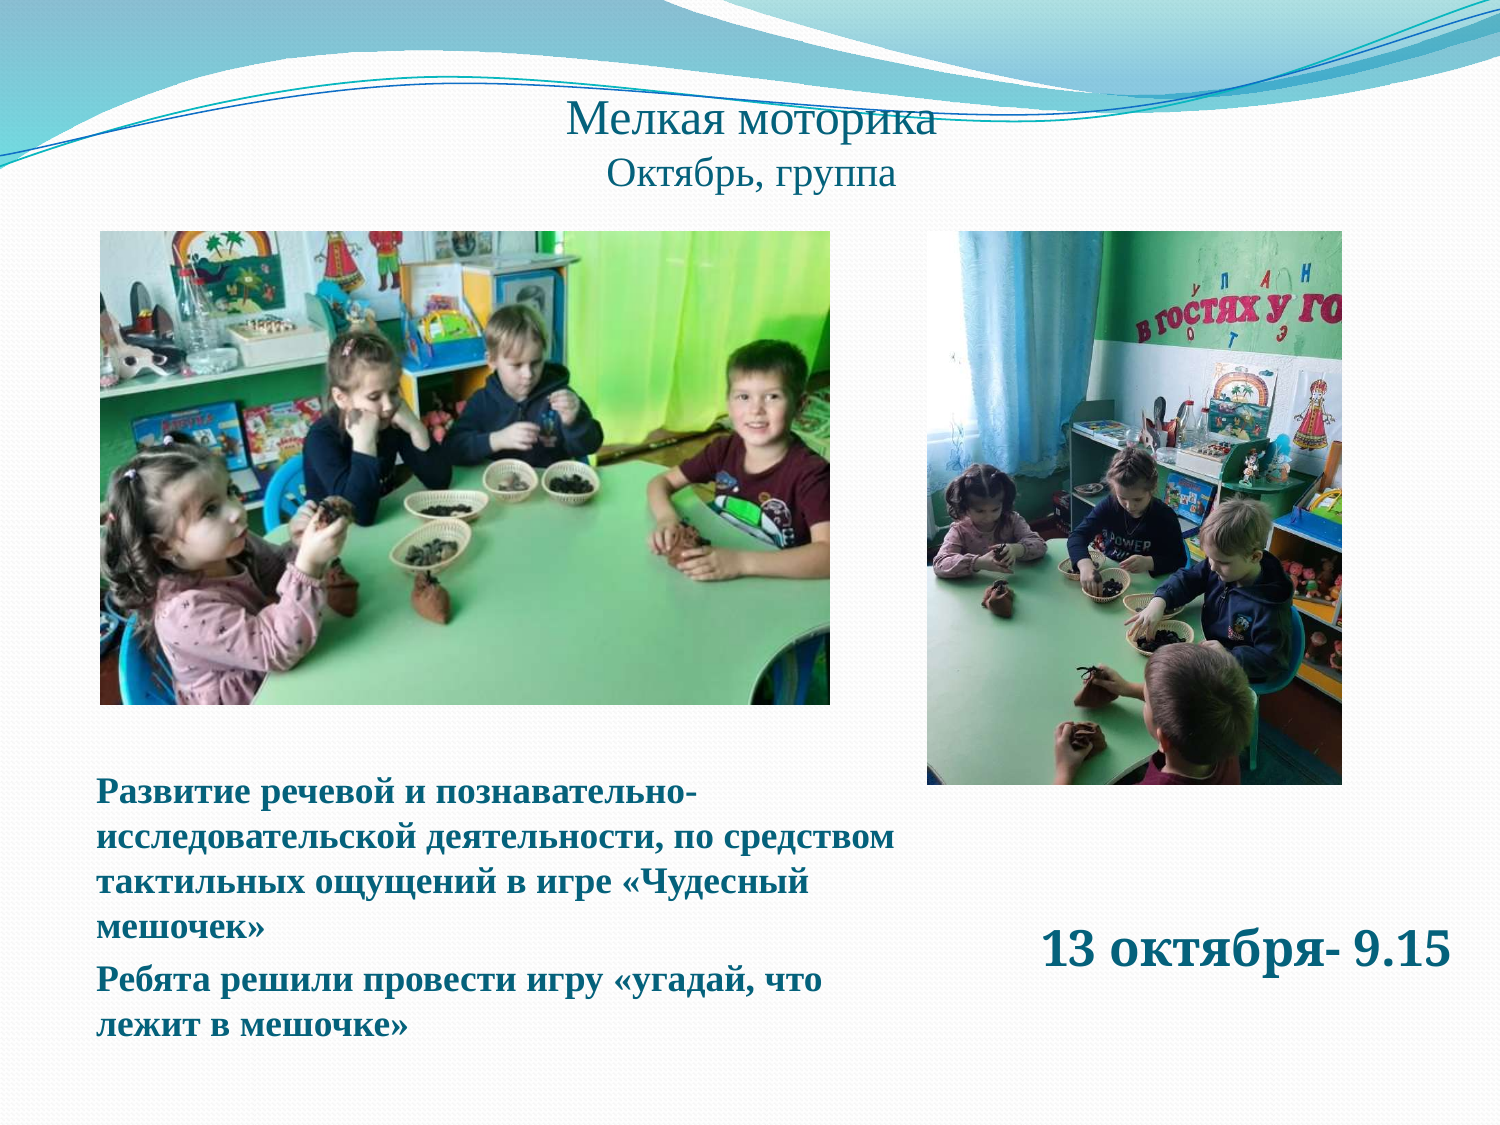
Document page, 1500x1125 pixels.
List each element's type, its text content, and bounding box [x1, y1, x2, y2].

list 13 октября- 9.15 [1033, 893, 1461, 1001]
title Мелкая моторика Октябрь, группа [76, 66, 1427, 195]
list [100, 231, 830, 705]
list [926, 231, 1342, 785]
list Развитие речевой и познавательно- исследовательской деятельности, по средством тактильных ощущений в игре «Чудесный мешочек» Ребята решили провести игру «угадай, что лежит в мешочке» [88, 739, 939, 1071]
